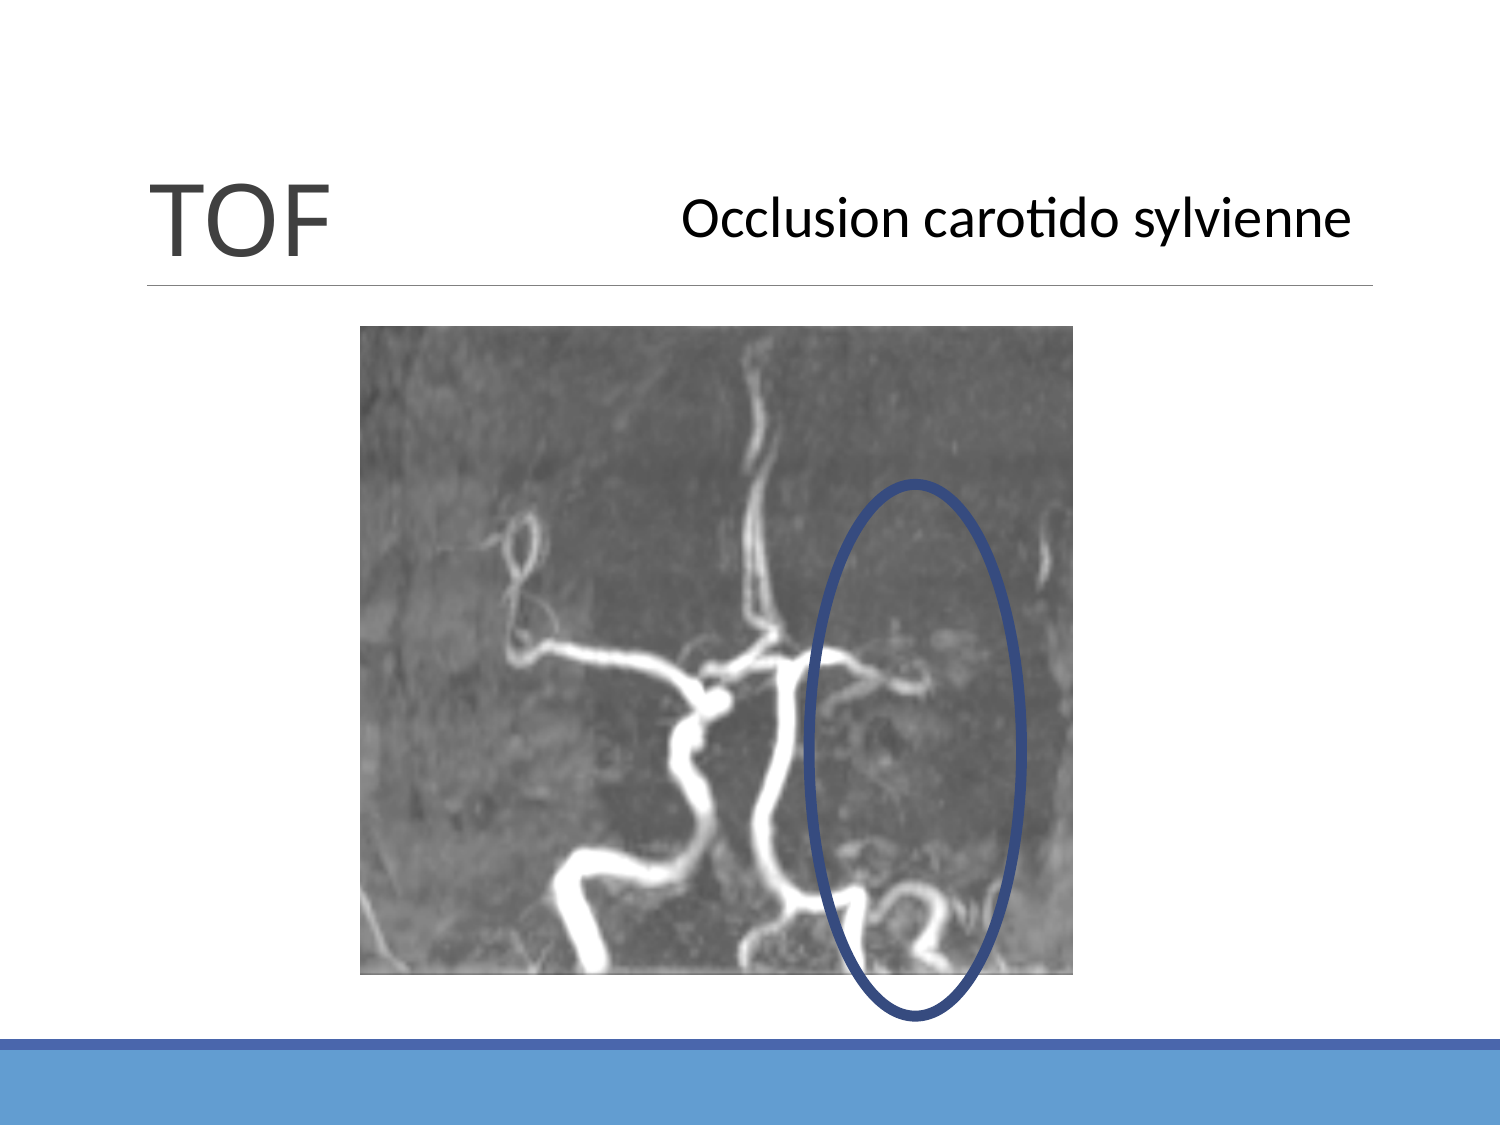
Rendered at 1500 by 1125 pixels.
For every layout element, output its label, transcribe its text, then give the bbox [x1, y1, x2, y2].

text_box Occlusion carotido sylvienne [667, 172, 1424, 257]
title TOF [134, 47, 1373, 285]
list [359, 325, 1074, 976]
text_box [863, 984, 968, 1018]
